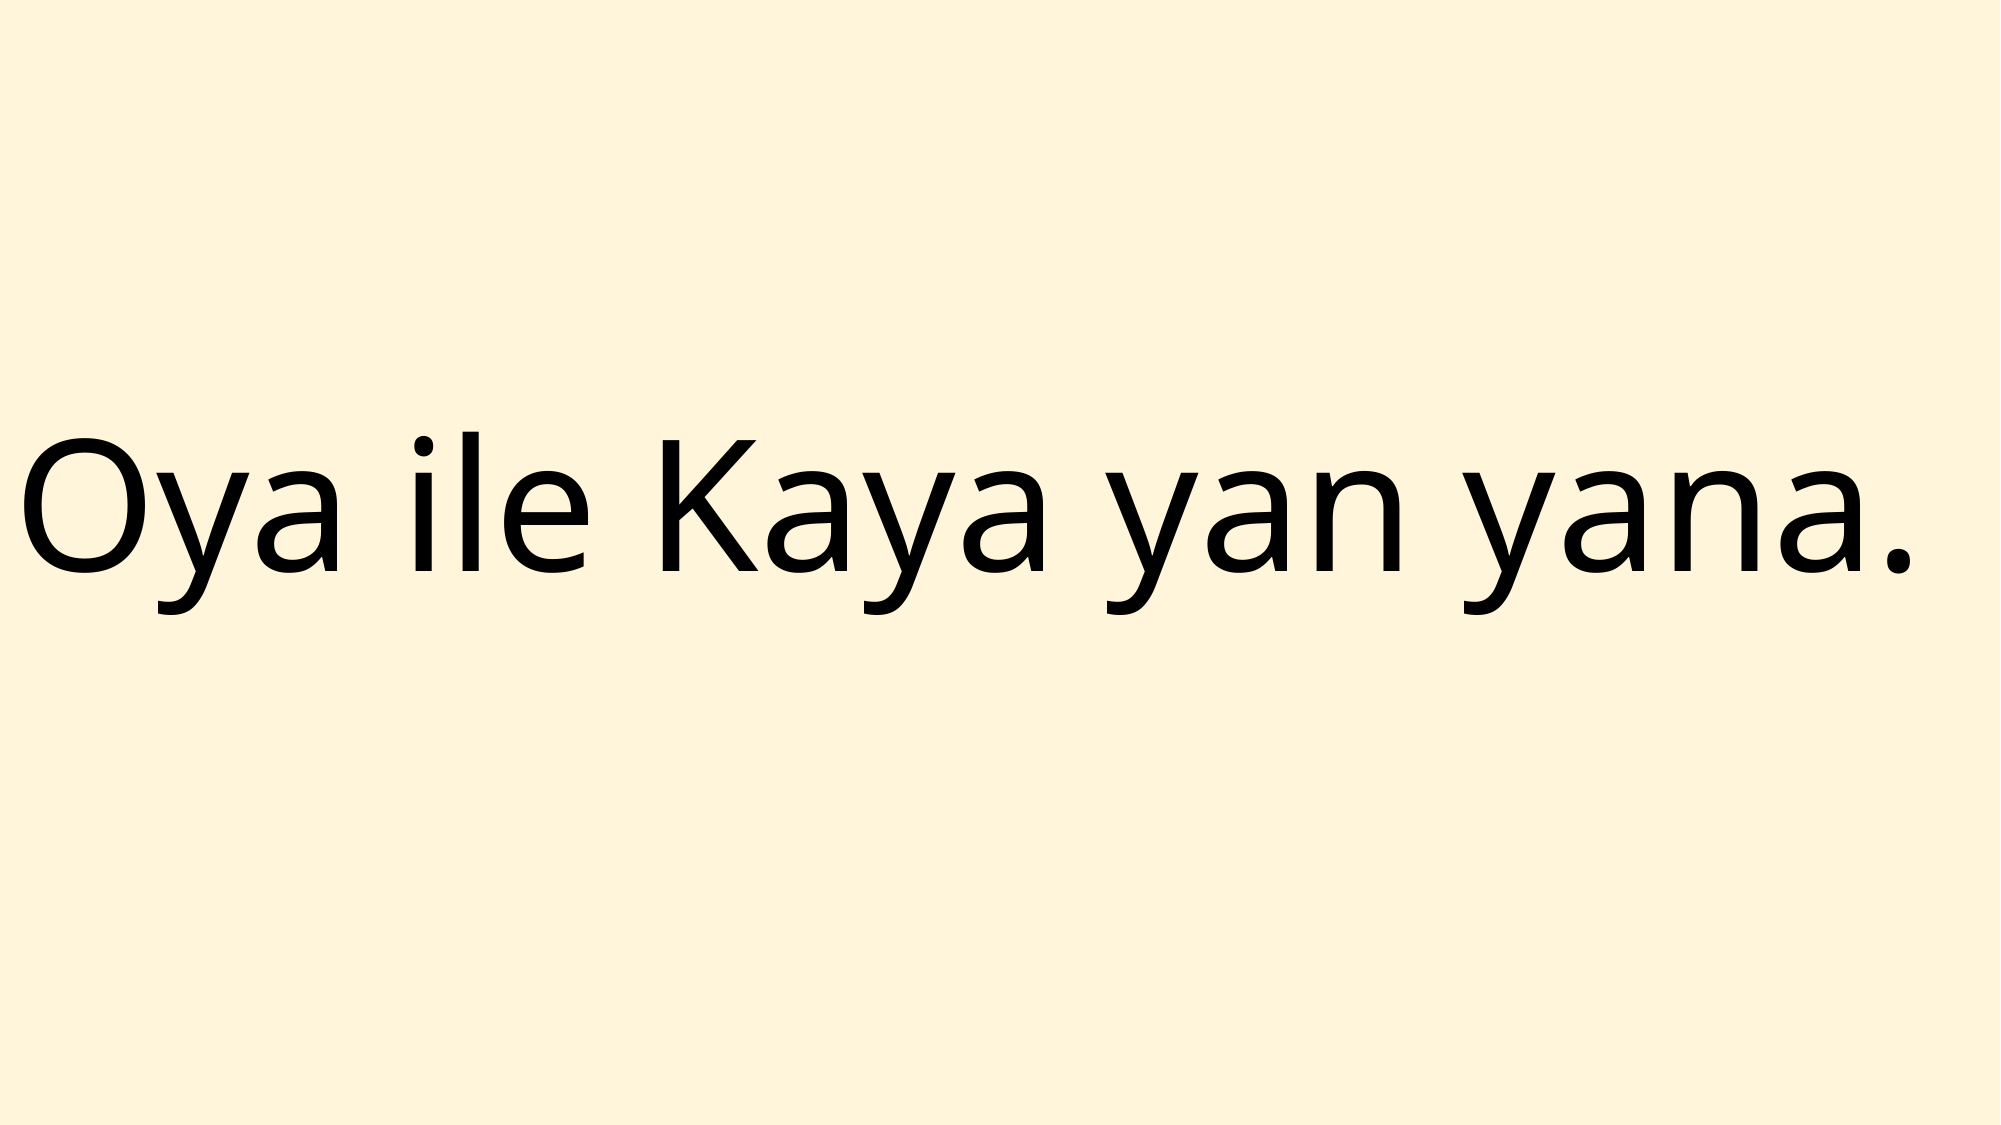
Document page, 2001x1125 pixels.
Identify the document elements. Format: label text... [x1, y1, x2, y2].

text_box Oya ile Kaya yan yana. [0, 380, 1940, 616]
